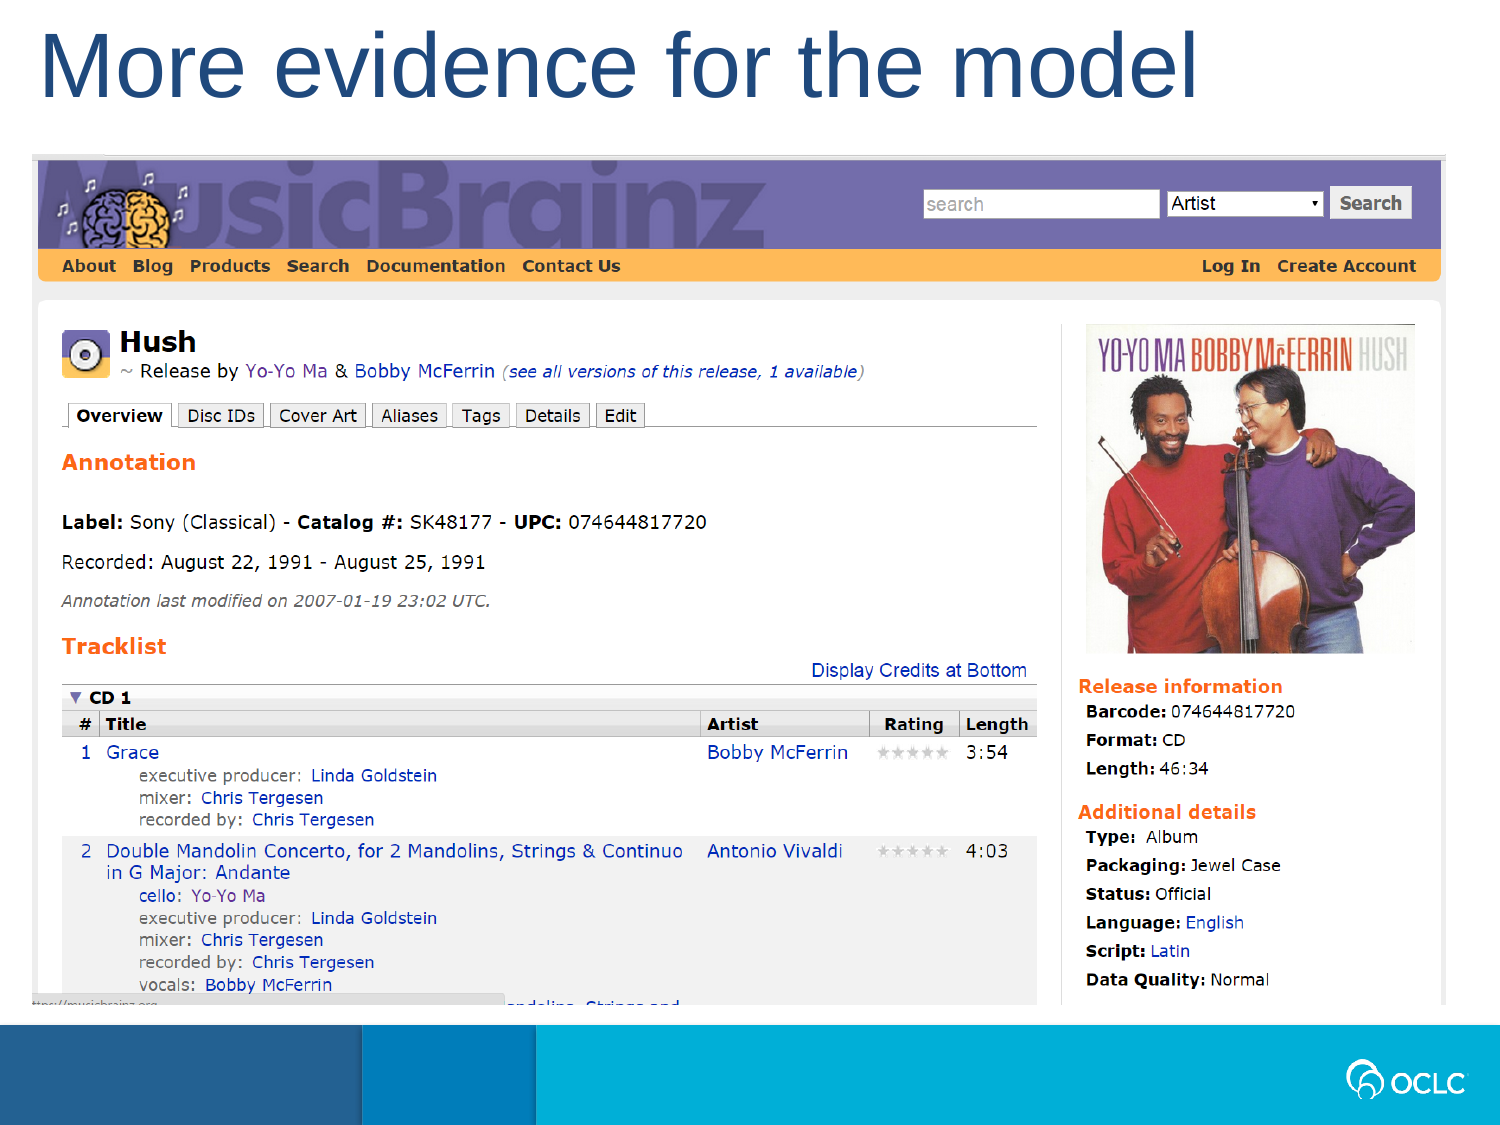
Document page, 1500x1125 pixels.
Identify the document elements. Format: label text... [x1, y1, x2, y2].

picture [32, 153, 1446, 1005]
text_box More evidence for the model [24, 10, 1469, 177]
